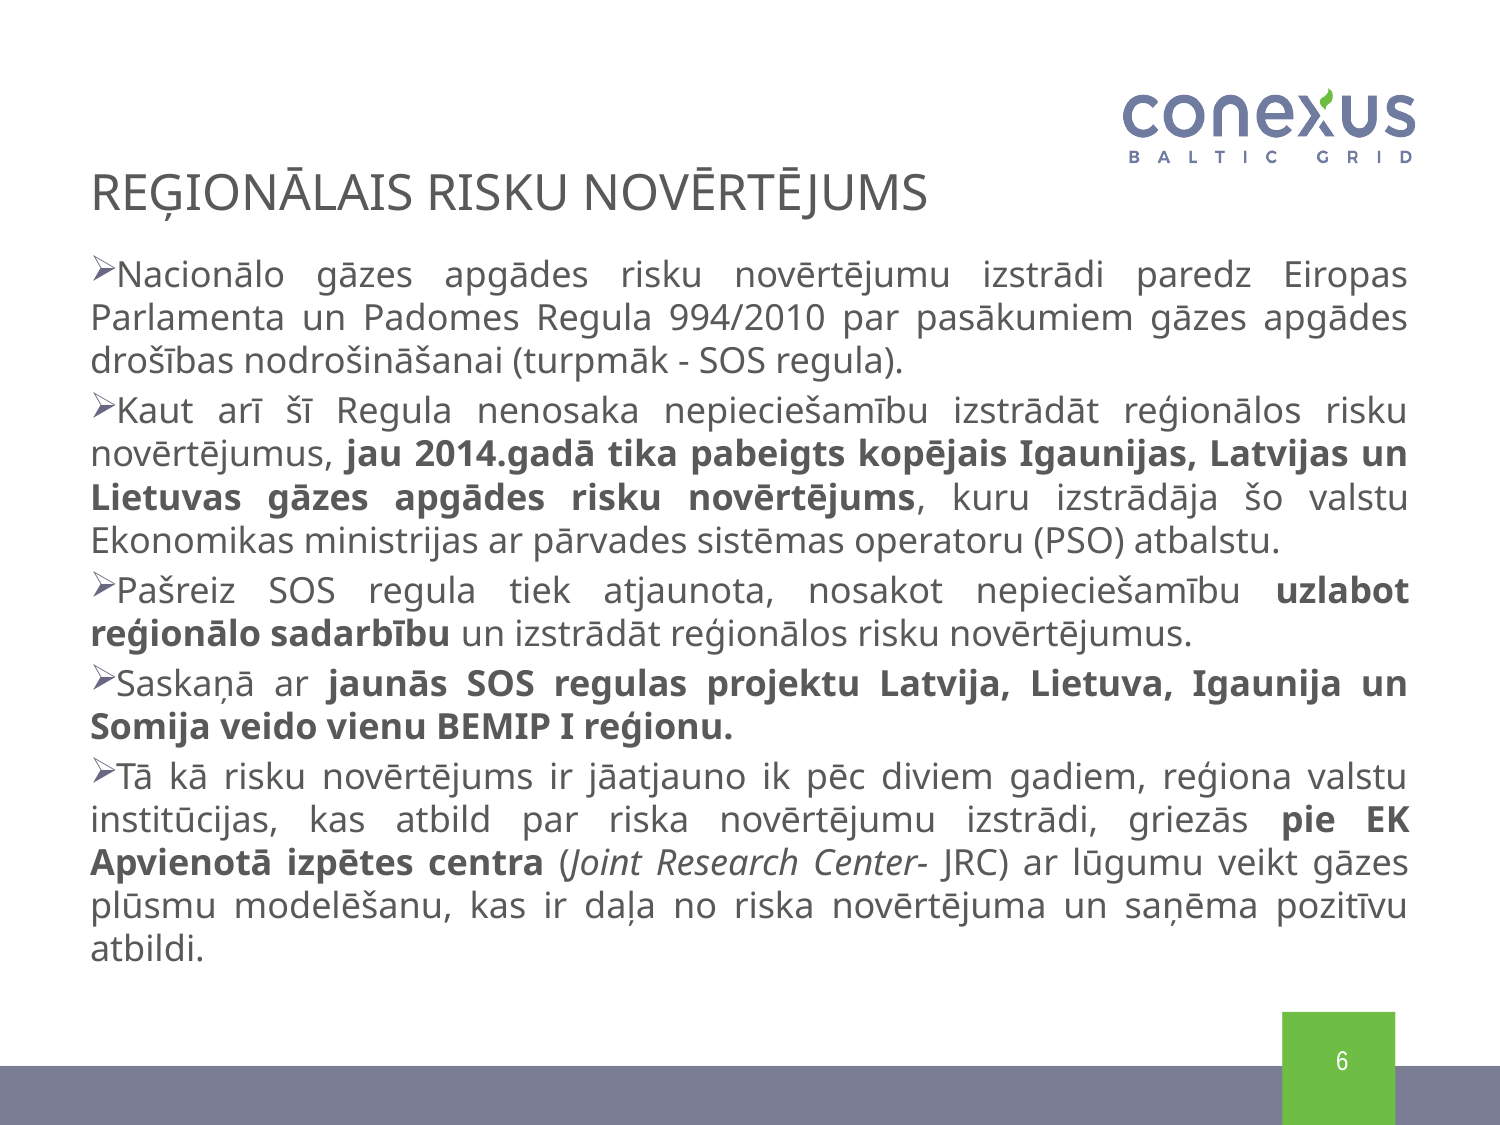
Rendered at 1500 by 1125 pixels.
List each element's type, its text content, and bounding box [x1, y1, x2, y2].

list Nacionālo gāzes apgādes risku novērtējumu izstrādi paredz Eiropas Parlamenta un Padomes Regula 994/2010 par pasākumiem gāzes apgādes drošības nodrošināšanai (turpmāk - SOS regula). Kaut arī šī Regula nenosaka nepieciešamību izstrādāt reģionālos risku novērtējumus, jau 2014.gadā tika pabeigts kopējais Igaunijas, Latvijas un Lietuvas gāzes apgādes risku novērtējums, kuru izstrādāja šo valstu Ekonomikas ministrijas ar pārvades sistēmas operatoru (PSO) atbalstu. Pašreiz SOS regula tiek atjaunota, nosakot nepieciešamību uzlabot reģionālo sadarbību un izstrādāt reģionālos risku novērtējumus. Saskaņā ar jaunās SOS regulas projektu Latvija, Lietuva, Igaunija un Somija veido vienu BEMIP I reģionu. Tā kā risku novērtējums ir jāatjauno ik pēc diviem gadiem, reģiona valstu institūcijas, kas atbild par riska novērtējumu izstrādi, griezās pie EK Apvienotā izpētes centra (Joint Research Center- JRC) ar lūgumu veikt gāzes plūsmu modelēšanu, kas ir daļa no riska novērtējuma un saņēma pozitīvu atbildi. [75, 244, 1425, 979]
title Reģionālais risku novērtējums [75, 134, 1425, 229]
picture [0, 0, 1500, 1125]
